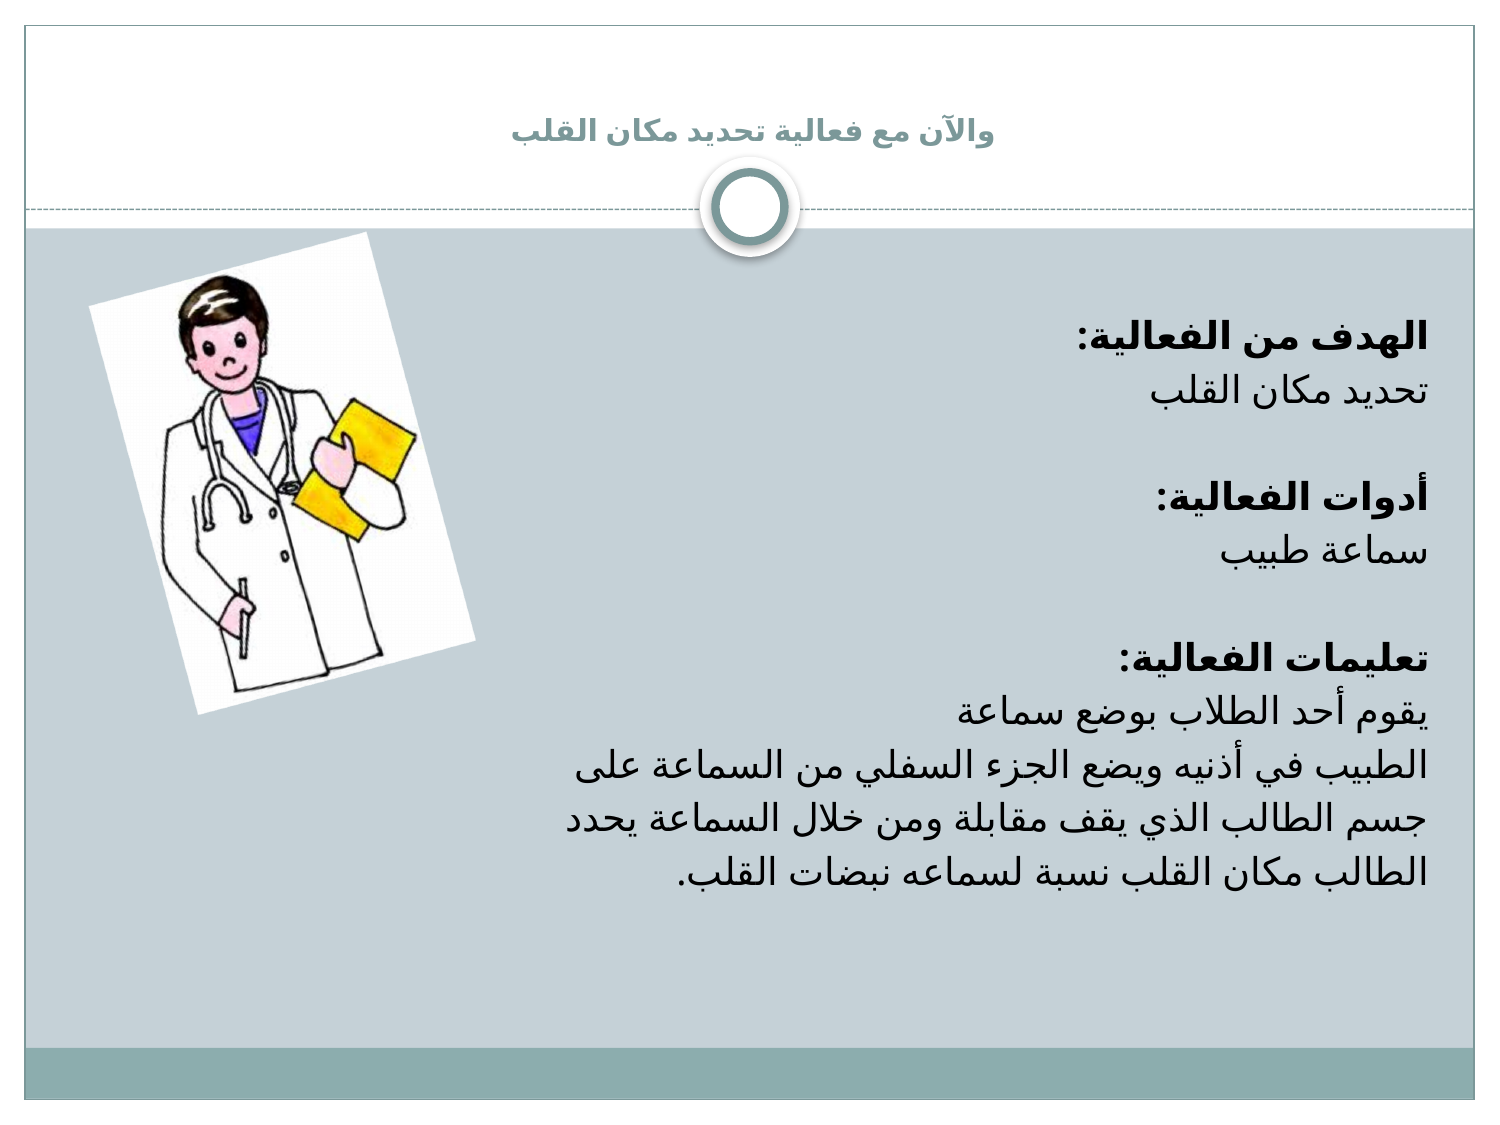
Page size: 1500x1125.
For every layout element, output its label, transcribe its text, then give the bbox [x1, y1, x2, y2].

list الهدف من الفعالية: تحديد مكان القلب أدوات الفعالية: سماعة طبيب تعليمات الفعالية: يقوم أحد الطلاب بوضع سماعة الطبيب في أذنيه ويضع الجزء السفلي من السماعة على جسم الطالب الذي يقف مقابلة ومن خلال السماعة يحدد الطالب مكان القلب نسبة لسماعه نبضات القلب. [49, 250, 1445, 1001]
title والآن مع فعالية تحديد مكان القلب [53, 66, 1454, 191]
picture [90, 233, 475, 714]
